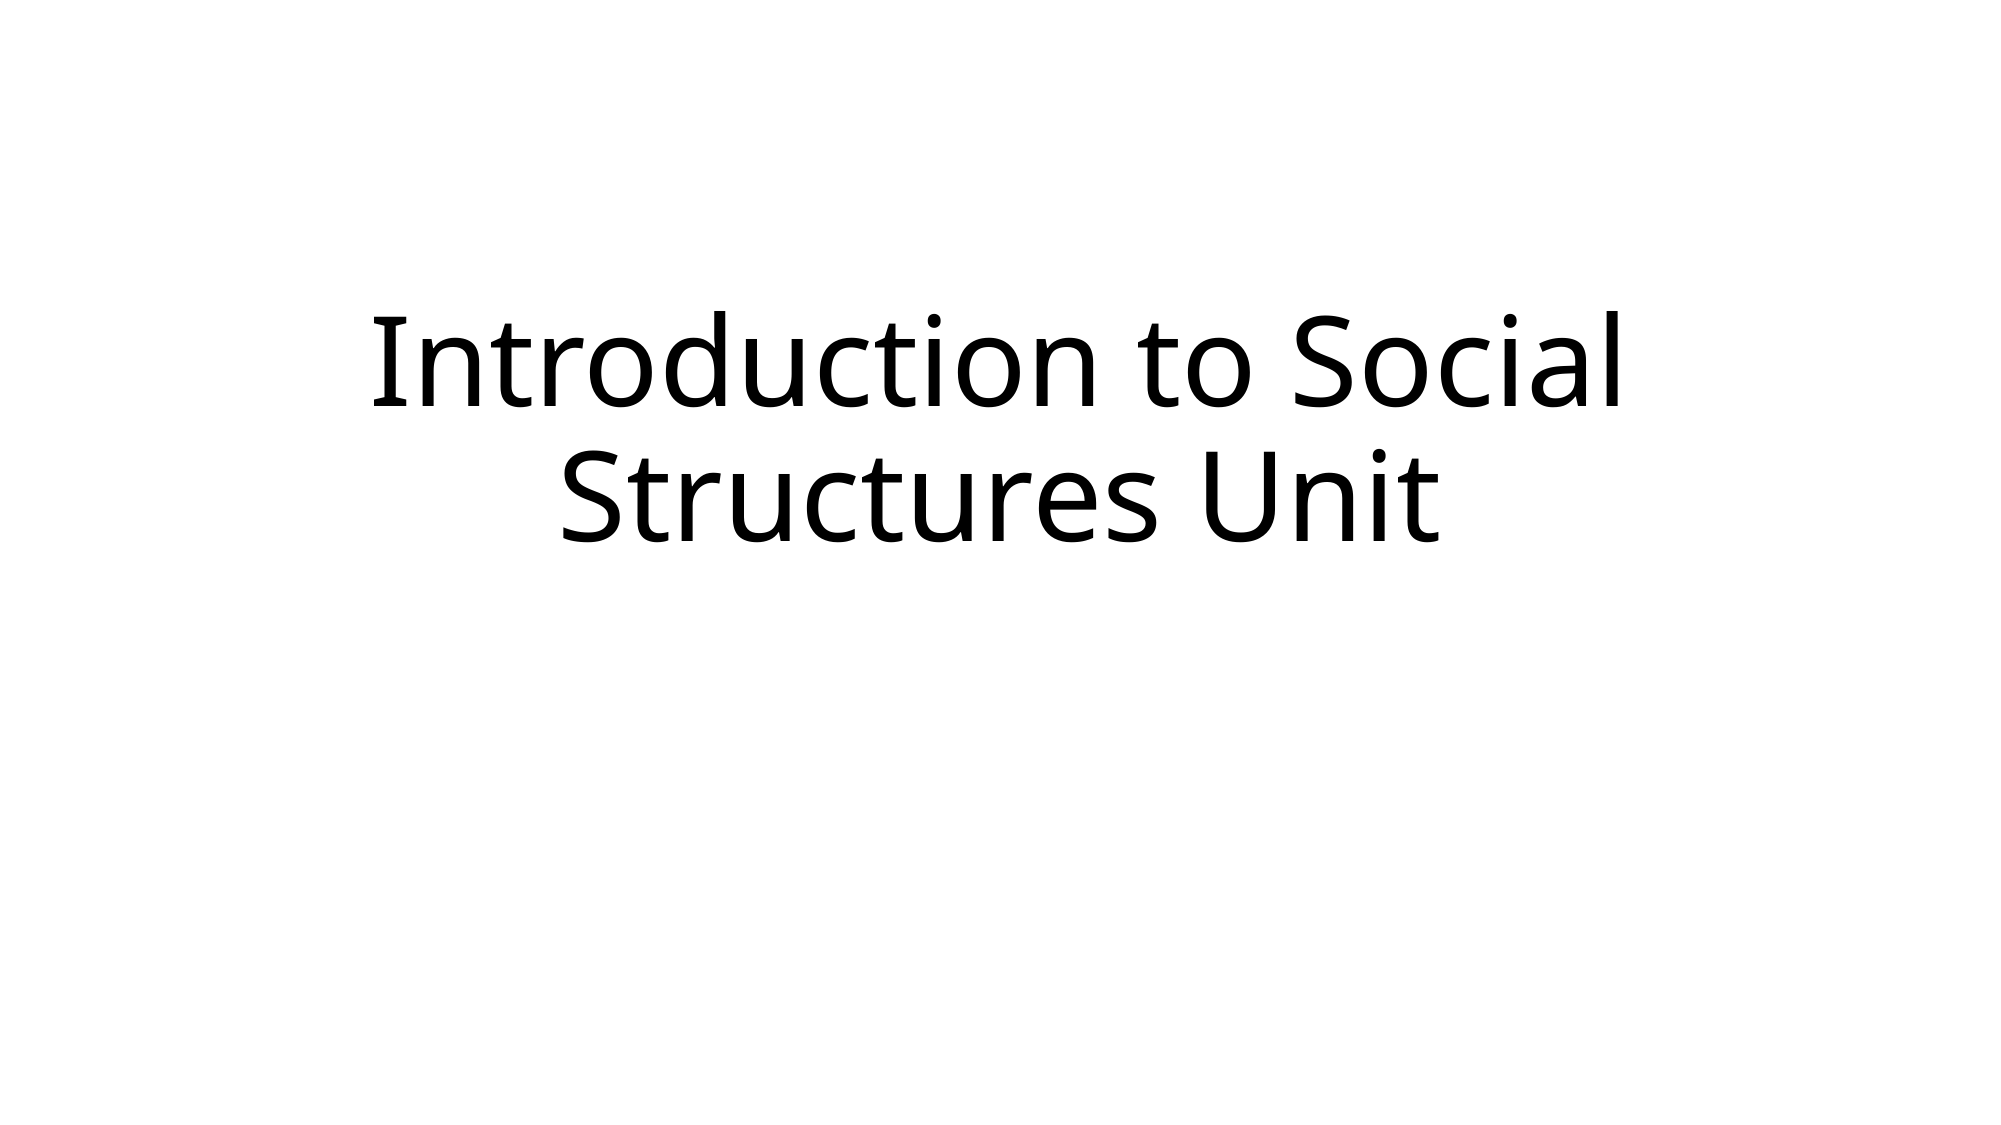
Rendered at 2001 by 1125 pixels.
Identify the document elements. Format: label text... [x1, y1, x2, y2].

title Introduction to Social Structures Unit [249, 184, 1750, 576]
